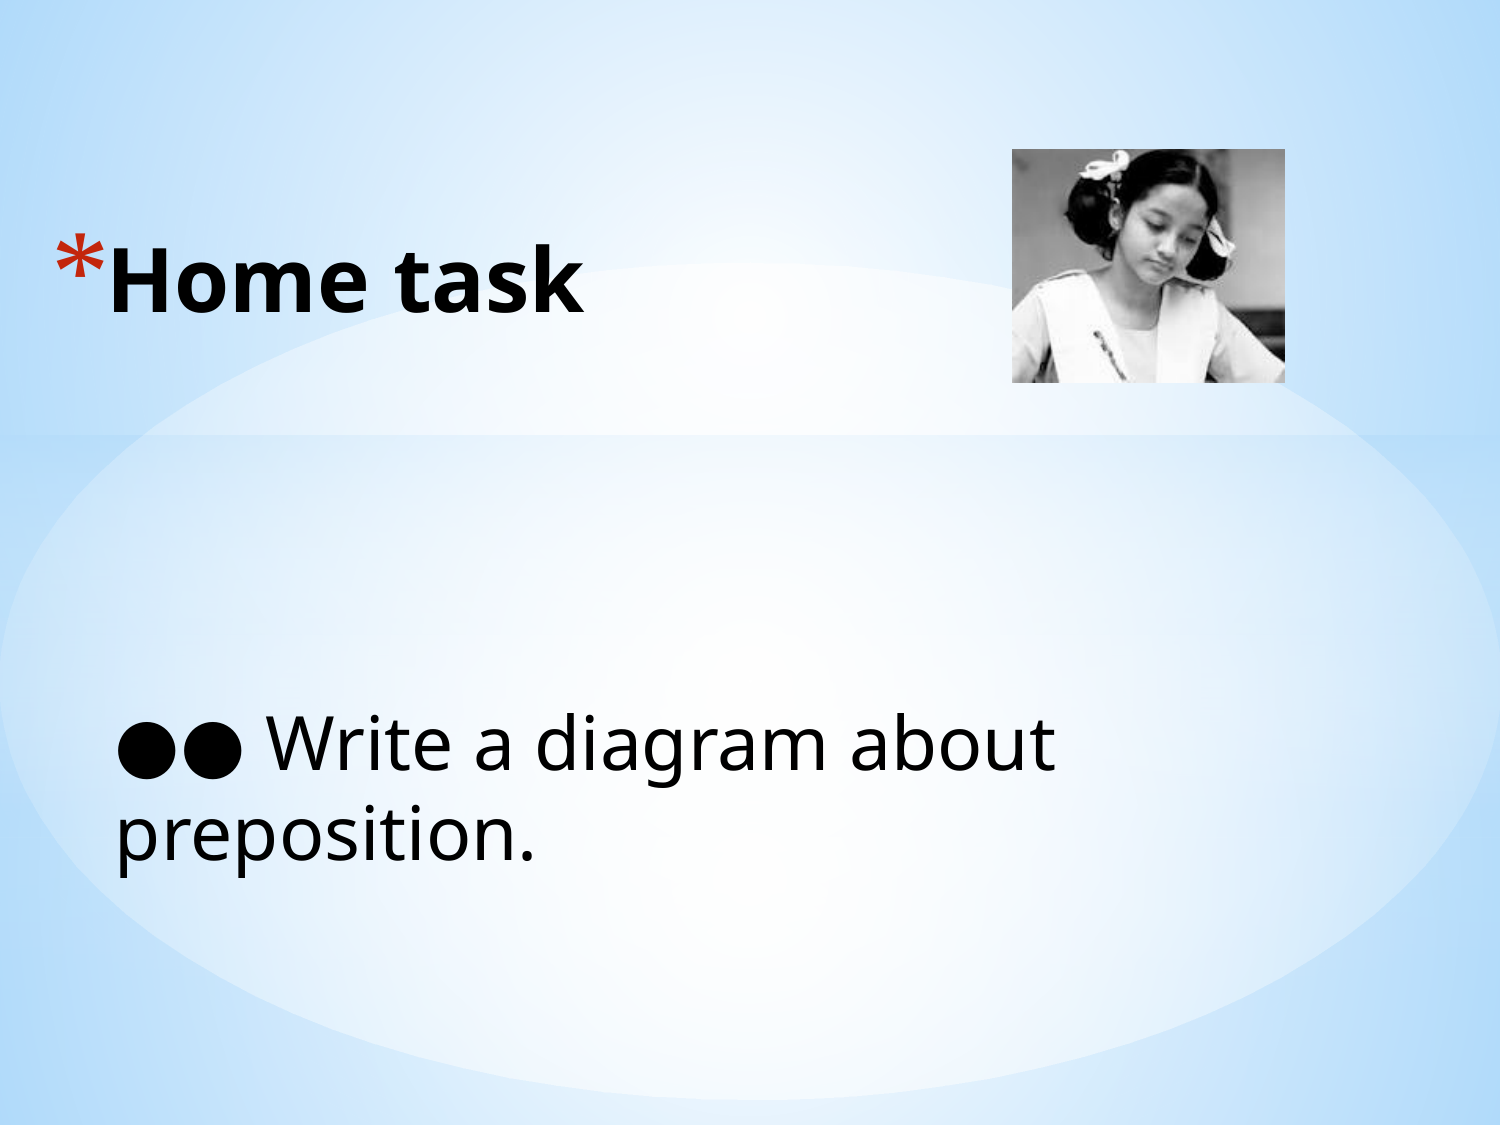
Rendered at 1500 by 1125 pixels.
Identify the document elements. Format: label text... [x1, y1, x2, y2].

picture [1012, 149, 1285, 383]
title Home task [37, 112, 600, 338]
text_box ●● Write a diagram about preposition. [99, 687, 1375, 883]
